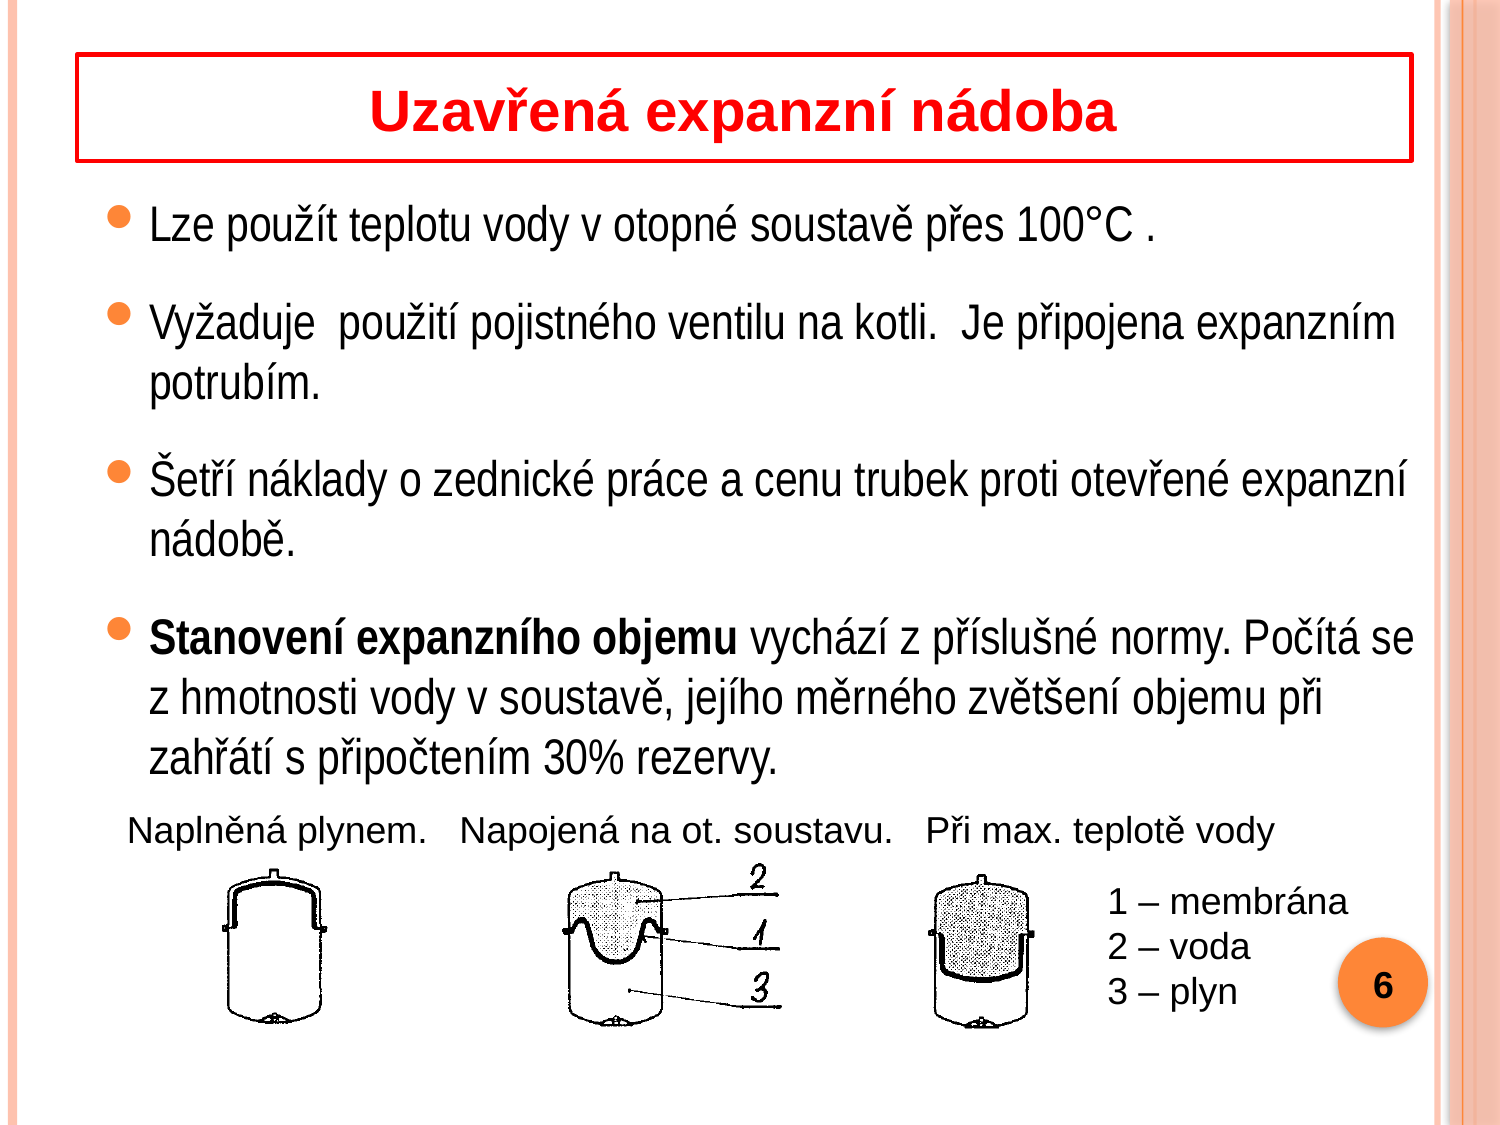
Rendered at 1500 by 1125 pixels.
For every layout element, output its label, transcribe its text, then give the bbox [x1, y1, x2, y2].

picture [182, 845, 1058, 1048]
text_box 1 – membrána 2 – voda 3 – plyn [1092, 869, 1371, 1024]
text_box Uzavřená expanzní nádoba [75, 52, 1414, 163]
text_box Naplněná plynem. Napojená na ot. soustavu. Při max. teplotě vody [112, 798, 1306, 882]
list Lze použít teplotu vody v otopné soustavě přes 100°C . Vyžaduje použití pojistného ventilu na kotli. Je připojena expanzním potrubím. Šetří náklady o zednické práce a cenu trubek proti otevřené expanzní nádobě. Stanovení expanzního objemu vychází z příslušné normy. Počítá se z hmotnosti vody v soustavě, jejího měrného zvětšení objemu při zahřátí s připočtením 30% rezervy. [29, 184, 1447, 799]
slide_number 6 [1333, 940, 1434, 1027]
